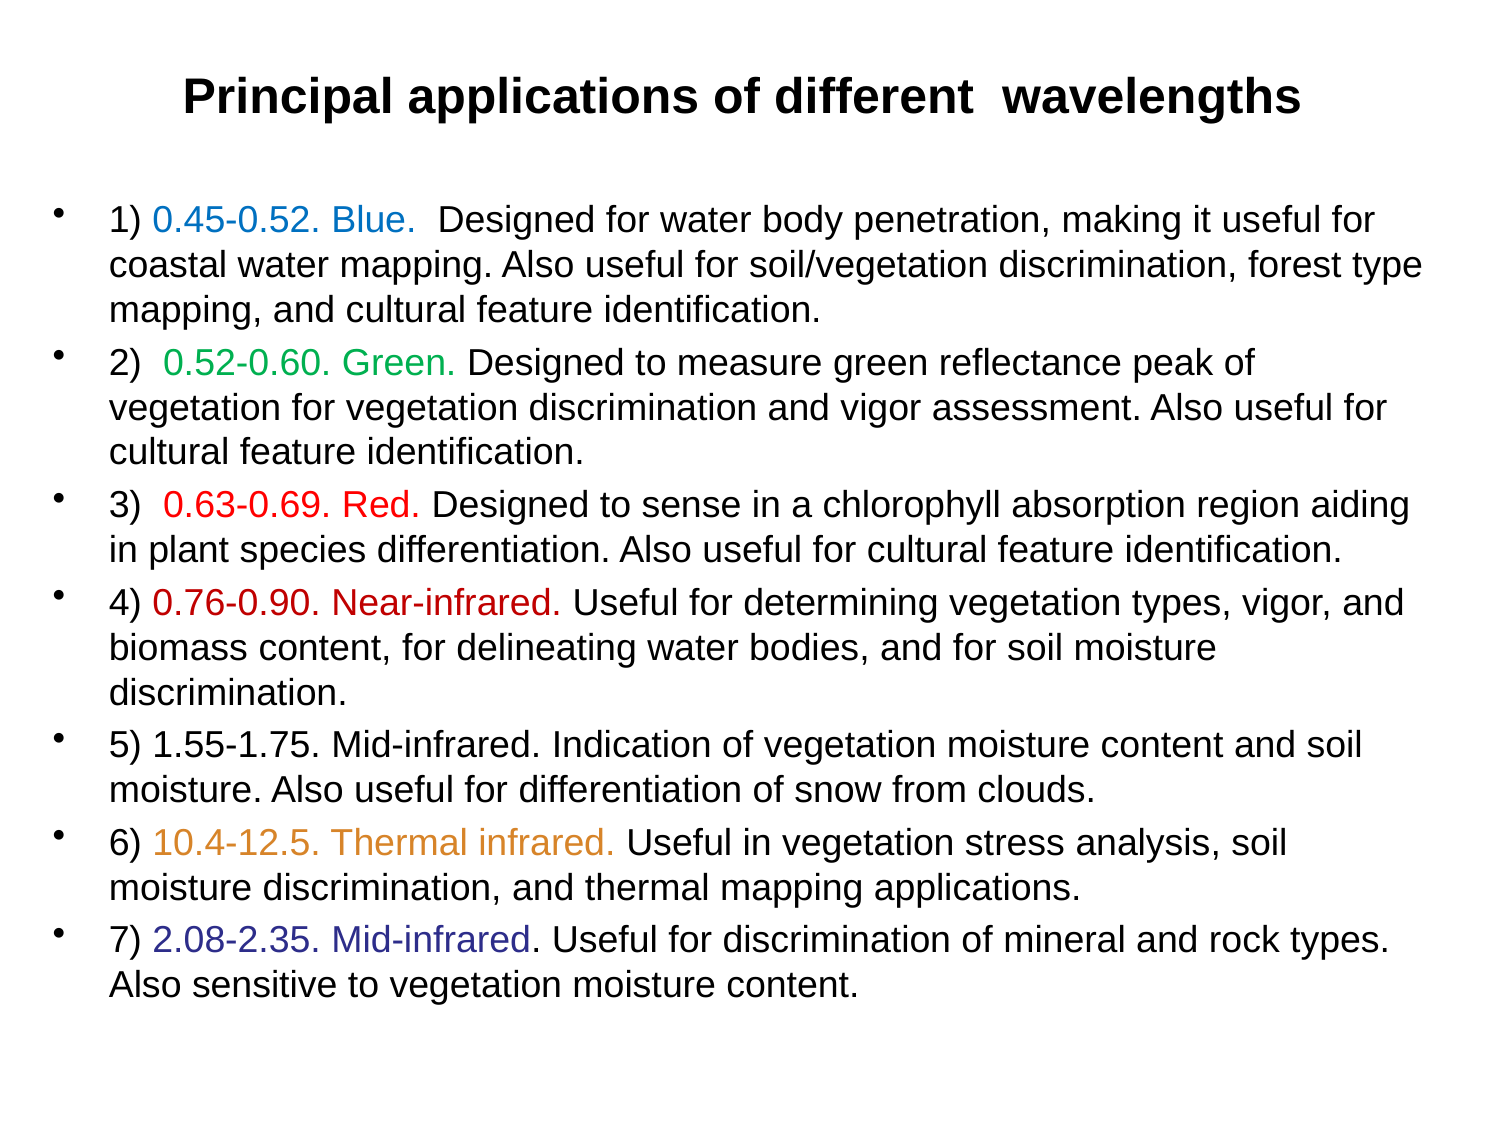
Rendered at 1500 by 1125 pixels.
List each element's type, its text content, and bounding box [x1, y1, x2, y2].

title Principal applications of different wavelengths [74, 0, 1426, 187]
list 1) 0.45-0.52. Blue. Designed for water body penetration, making it useful for coastal water mapping. Also useful for soil/vegetation discrimination, forest type mapping, and cultural feature identification. 2) 0.52-0.60. Green. Designed to measure green reflectance peak of vegetation for vegetation discrimination and vigor assessment. Also useful for cultural feature identification. 3) 0.63-0.69. Red. Designed to sense in a chlorophyll absorption region aiding in plant species differentiation. Also useful for cultural feature identification. 4) 0.76-0.90. Near-infrared. Useful for determining vegetation types, vigor, and biomass content, for delineating water bodies, and for soil moisture discrimination. 5) 1.55-1.75. Mid-infrared. Indication of vegetation moisture content and soil moisture. Also useful for differentiation of snow from clouds. 6) 10.4-12.5. Thermal infrared. Useful in vegetation stress analysis, soil moisture discrimination, and thermal mapping applications. 7) 2.08-2.35. Mid-infrared. Useful for discrimination of mineral and rock types. Also sensitive to vegetation moisture content. [37, 187, 1451, 1038]
